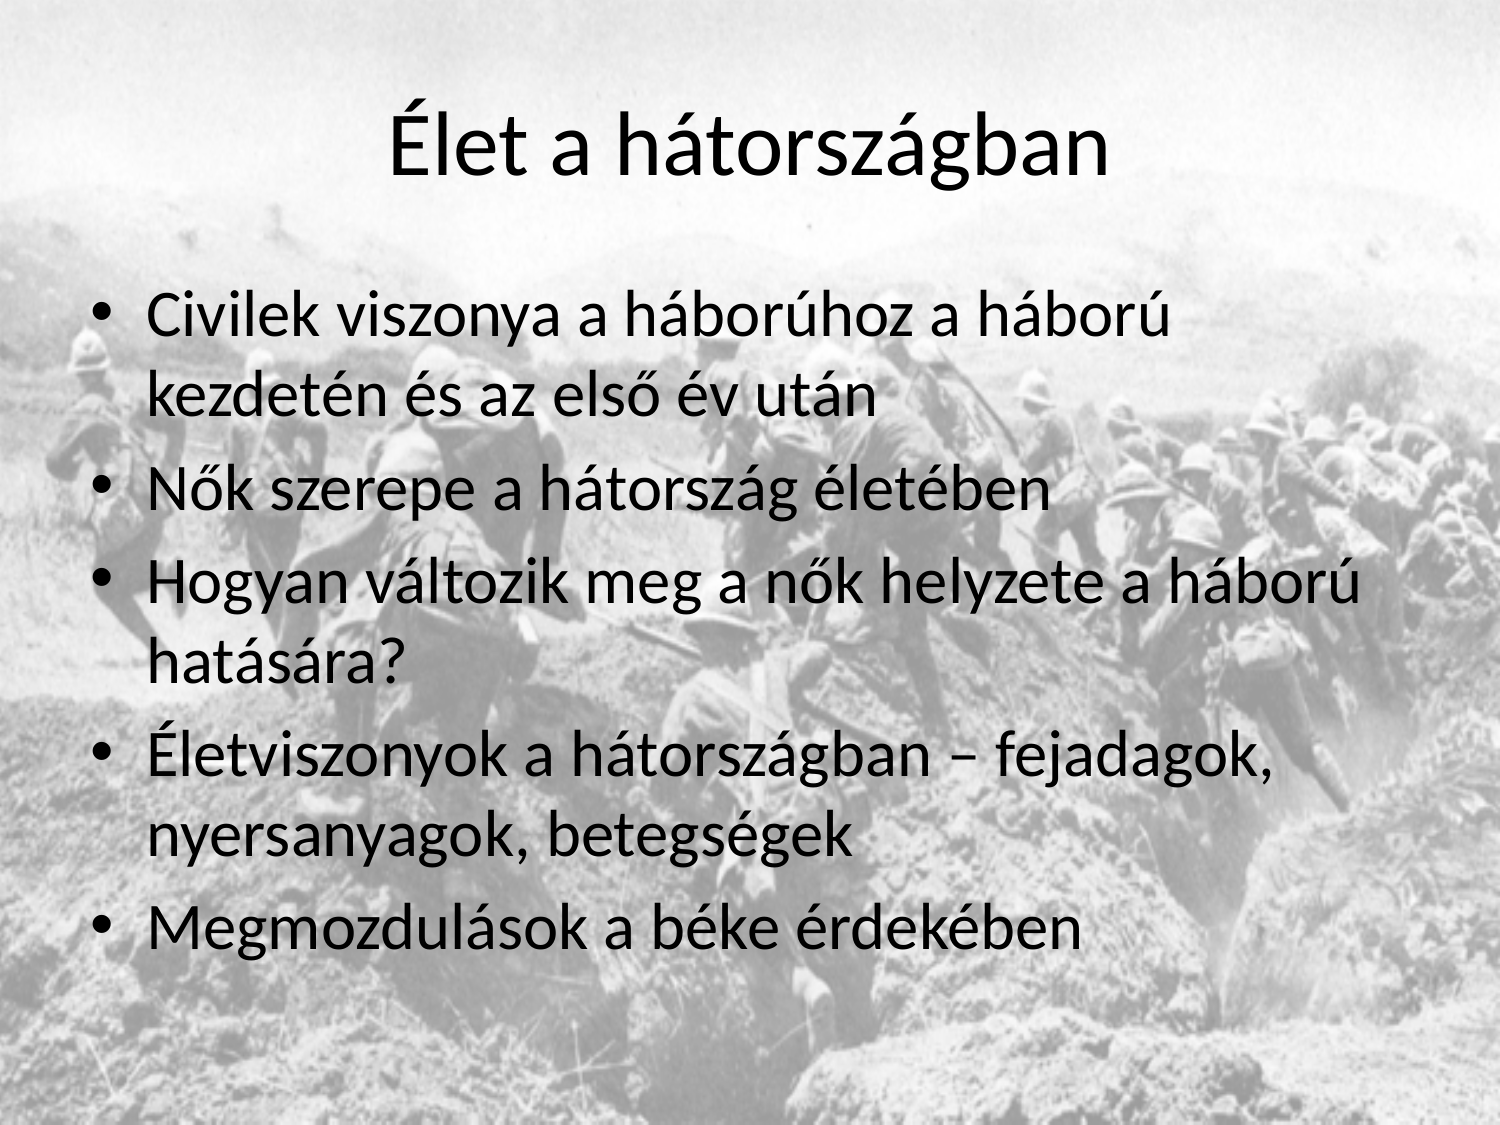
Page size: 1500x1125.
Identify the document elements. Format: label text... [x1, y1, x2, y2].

list Civilek viszonya a háborúhoz a háború kezdetén és az első év után Nők szerepe a hátország életében Hogyan változik meg a nők helyzete a háború hatására? Életviszonyok a hátországban – fejadagok, nyersanyagok, betegségek Megmozdulások a béke érdekében [75, 262, 1425, 1005]
title Élet a hátországban [75, 45, 1425, 233]
